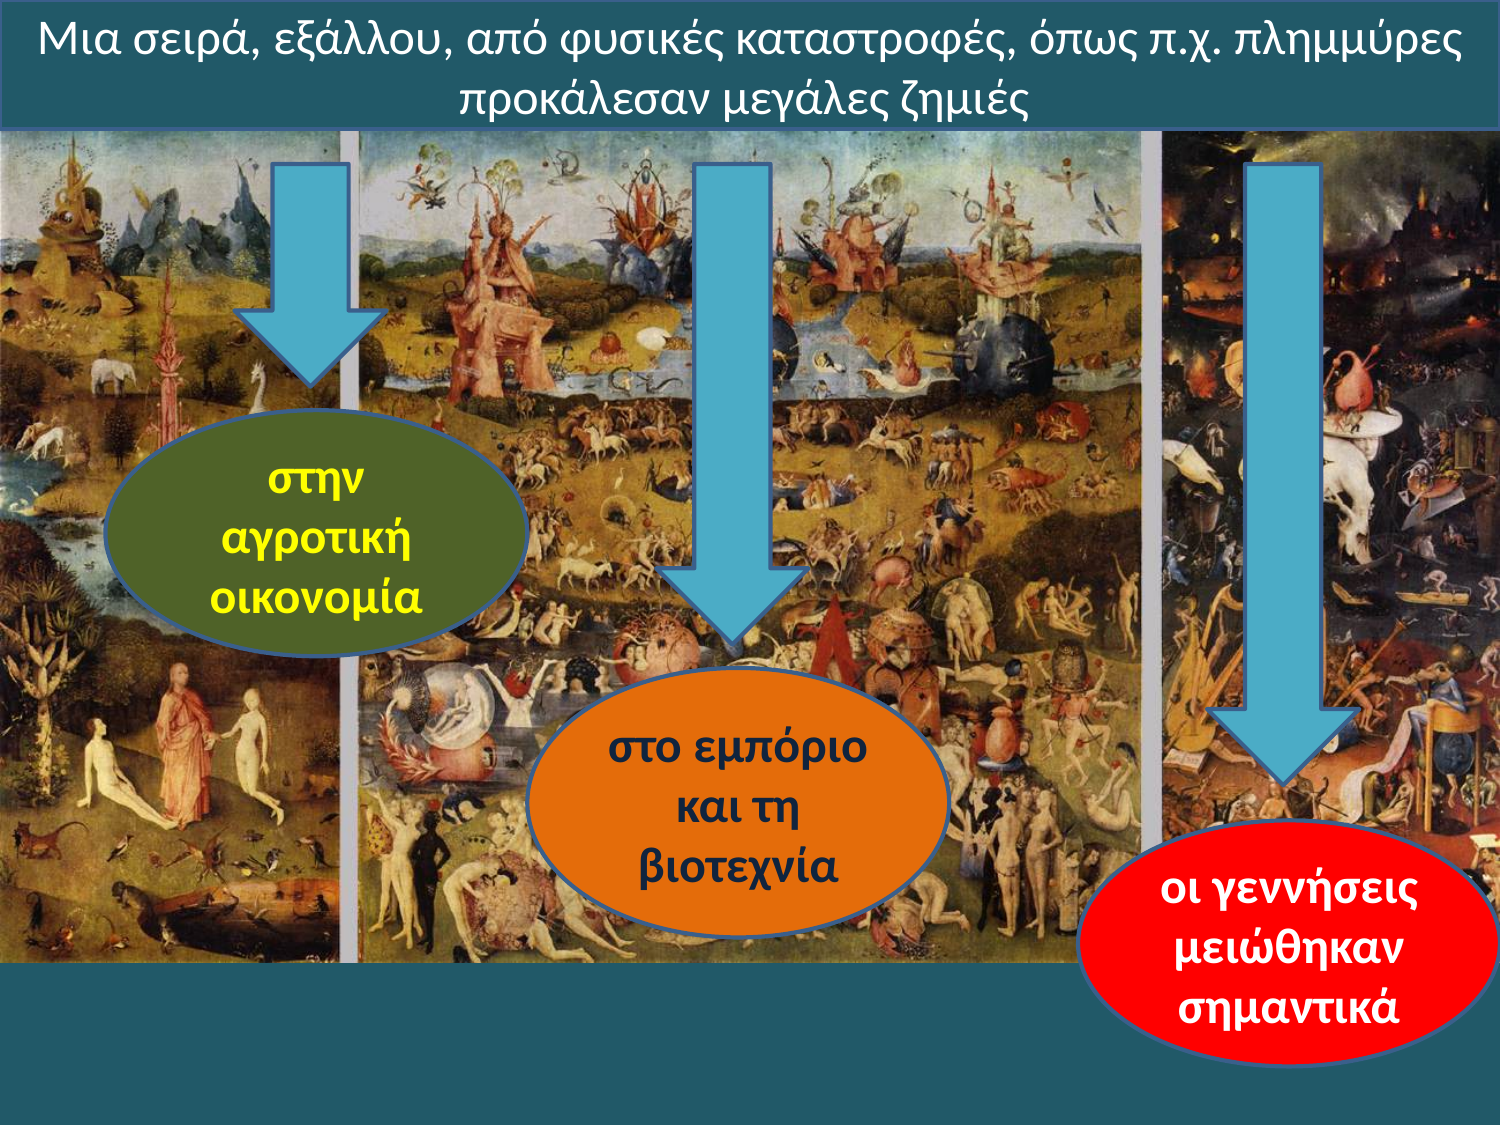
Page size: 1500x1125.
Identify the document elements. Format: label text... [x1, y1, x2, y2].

text_box οι γεννήσεις μειώθηκαν σημαντικά [1081, 971, 1497, 1069]
text_box Μια σειρά, εξάλλου, από φυσικές καταστροφές, όπως π.χ. πλημμύρες προκάλεσαν μεγάλες ζημιές [0, 0, 1500, 128]
picture [0, 128, 1500, 963]
